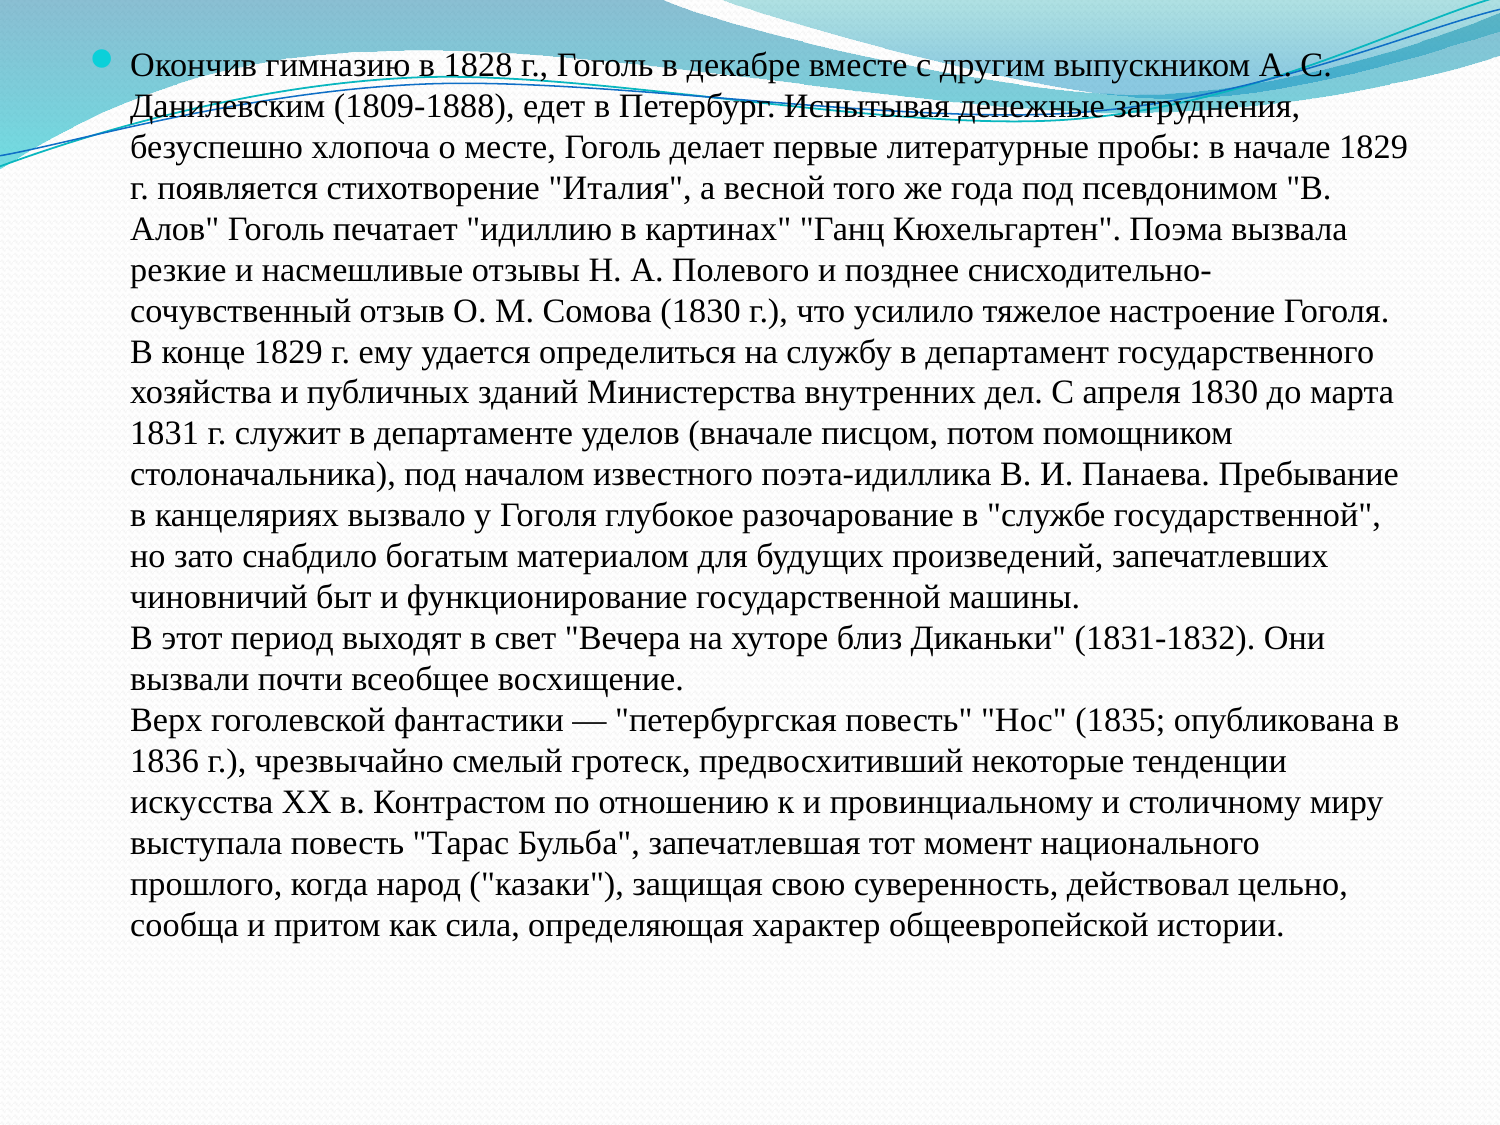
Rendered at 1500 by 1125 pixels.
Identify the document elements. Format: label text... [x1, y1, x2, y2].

list Окончив гимназию в 1828 г., Гоголь в декабре вместе с другим выпускником А. С. Данилевским (1809-1888), едет в Петербург. Испытывая денежные затруднения, безуспешно хлопоча о месте, Гоголь делает первые литературные пробы: в начале 1829 г. появляется стихотворение "Италия", а весной того же года под псевдонимом "В. Алов" Гоголь печатает "идиллию в картинах" "Ганц Кюхельгартен". Поэма вызвала резкие и насмешливые отзывы Н. А. Полевого и позднее снисходительно-сочувственный отзыв О. М. Сомова (1830 г.), что усилило тяжелое настроение Гоголя. В конце 1829 г. ему удается определиться на службу в департамент государственного хозяйства и публичных зданий Министерства внутренних дел. С апреля 1830 до марта 1831 г. служит в департаменте уделов (вначале писцом, потом помощником столоначальника), под началом известного поэта-идиллика В. И. Панаева. Пребывание в канцеляриях вызвало у Гоголя глубокое разочарование в "службе государственной", но зато снабдило богатым материалом для будущих произведений, запечатлевших чиновничий быт и функционирование государственной машины. В этот период выходят в свет "Вечера на хуторе близ Диканьки" (1831-1832). Они вызвали почти всеобщее восхищение. Верх гоголевской фантастики — "петербургская повесть" "Нос" (1835; опубликована в 1836 г.), чрезвычайно смелый гротеск, предвосхитивший некоторые тенденции искусства ХХ в. Контрастом по отношению к и провинциальному и столичному миру выступала повесть "Тарас Бульба", запечатлевшая тот момент национального прошлого, когда народ ("казаки"), защищая свою суверенность, действовал цельно, сообща и притом как сила, определяющая характер общеевропейской истории. [75, 35, 1425, 1038]
